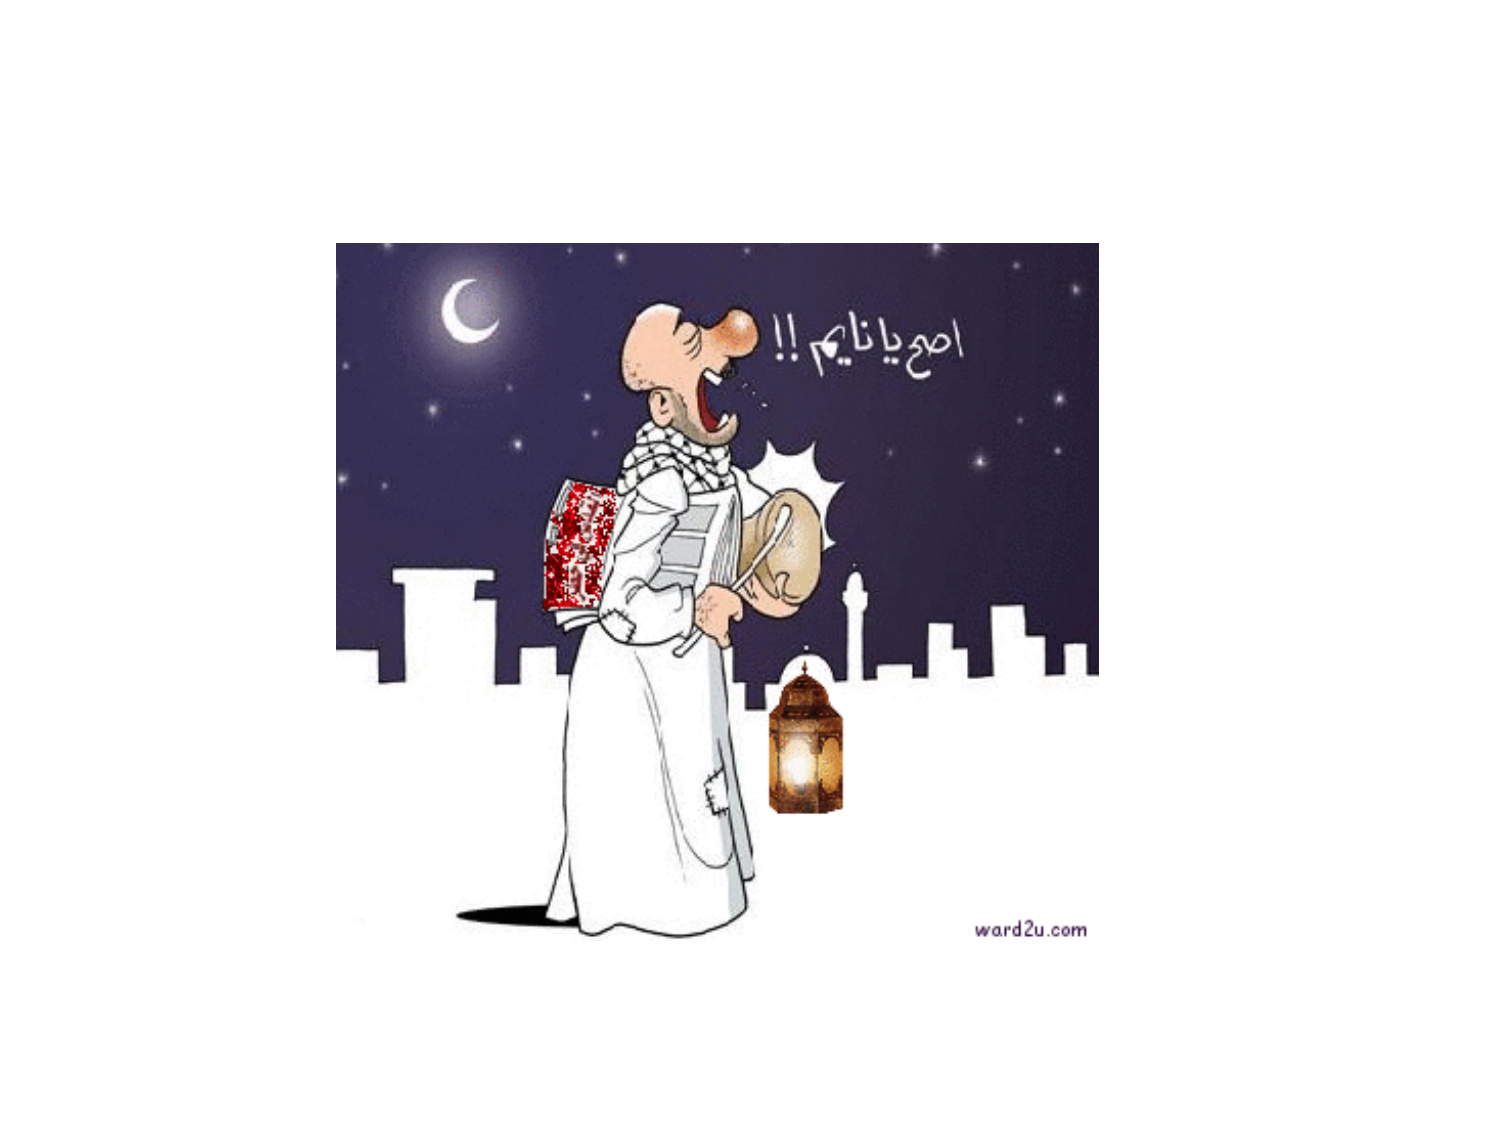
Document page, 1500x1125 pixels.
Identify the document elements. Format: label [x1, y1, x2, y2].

picture [336, 243, 1100, 941]
